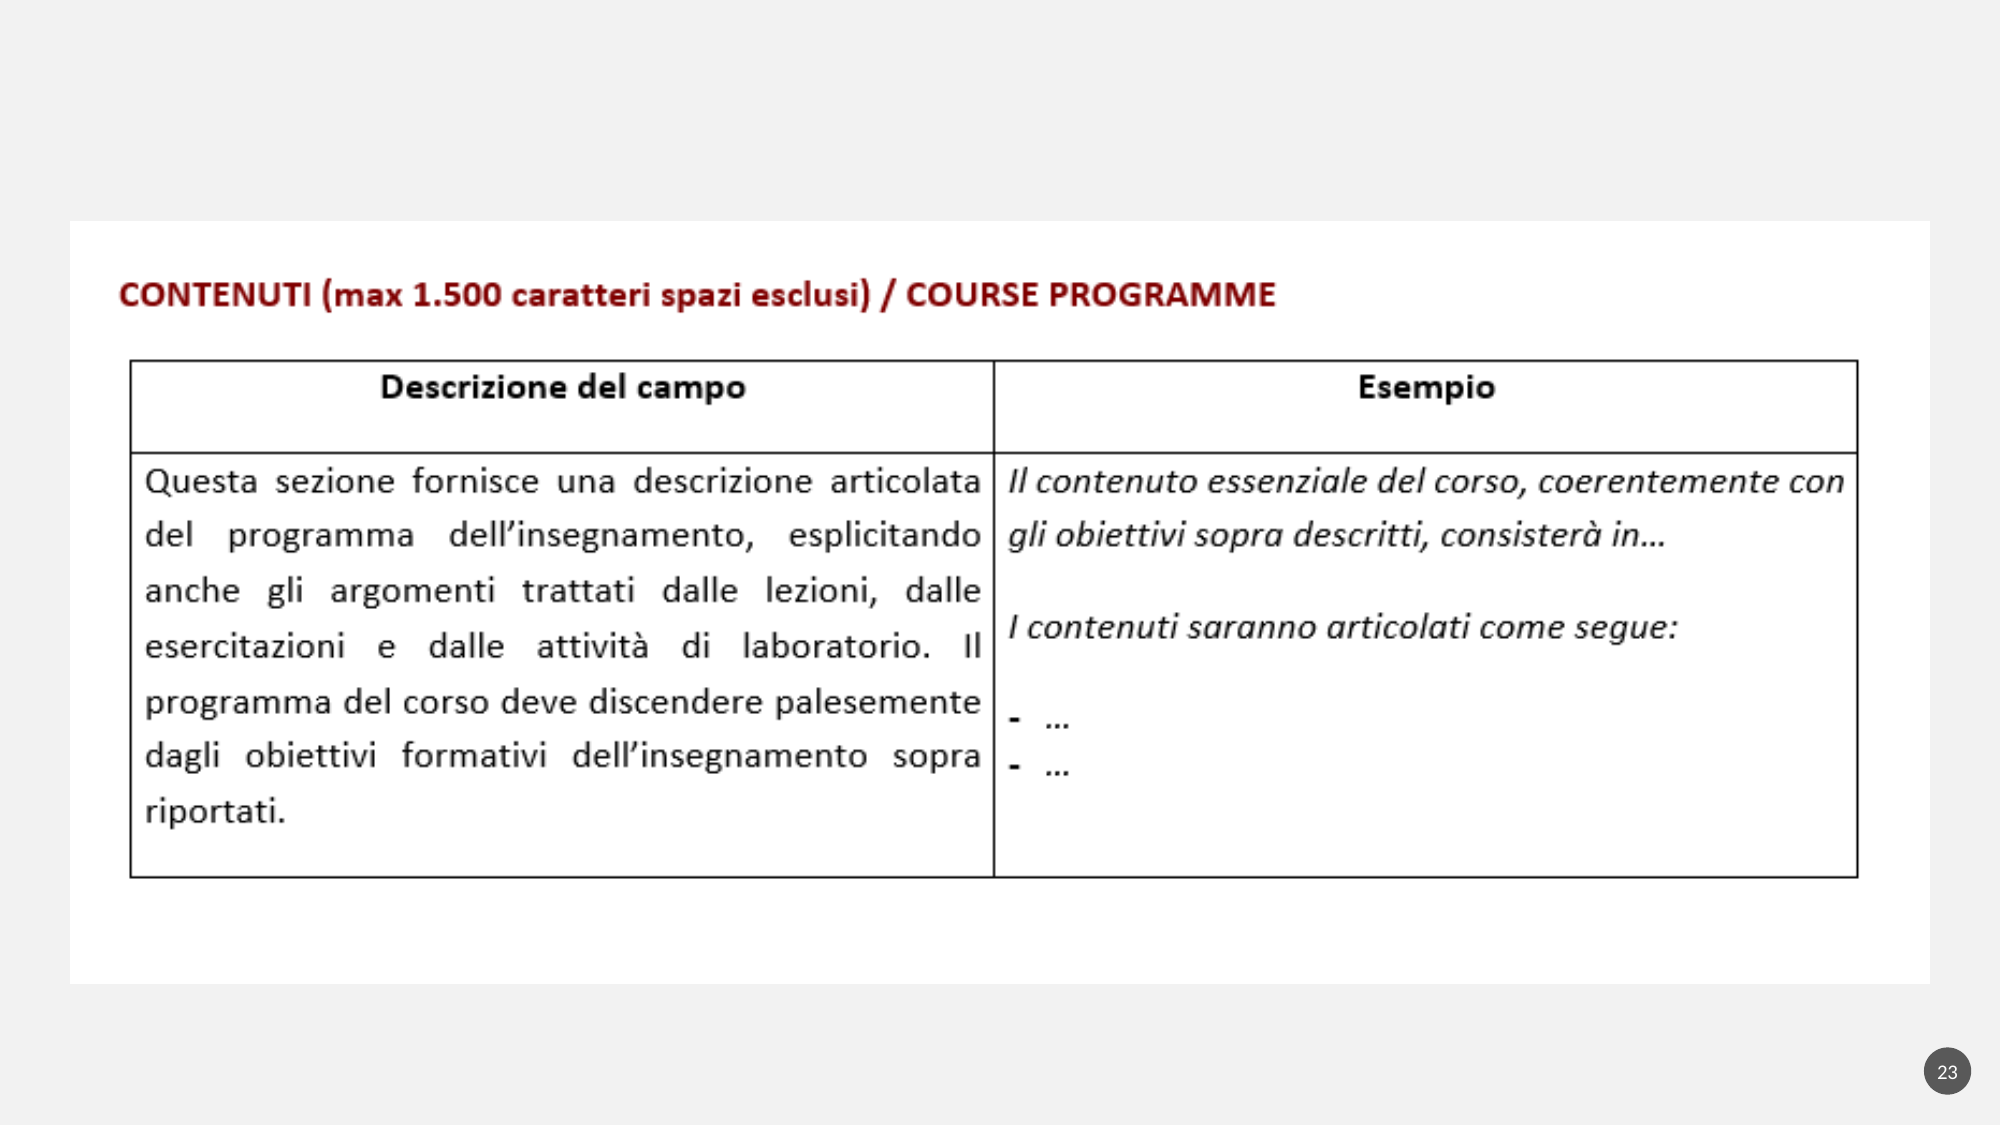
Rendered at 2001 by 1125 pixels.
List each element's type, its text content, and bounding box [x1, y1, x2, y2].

picture [70, 221, 1930, 984]
slide_number 23 [1923, 1047, 1972, 1095]
